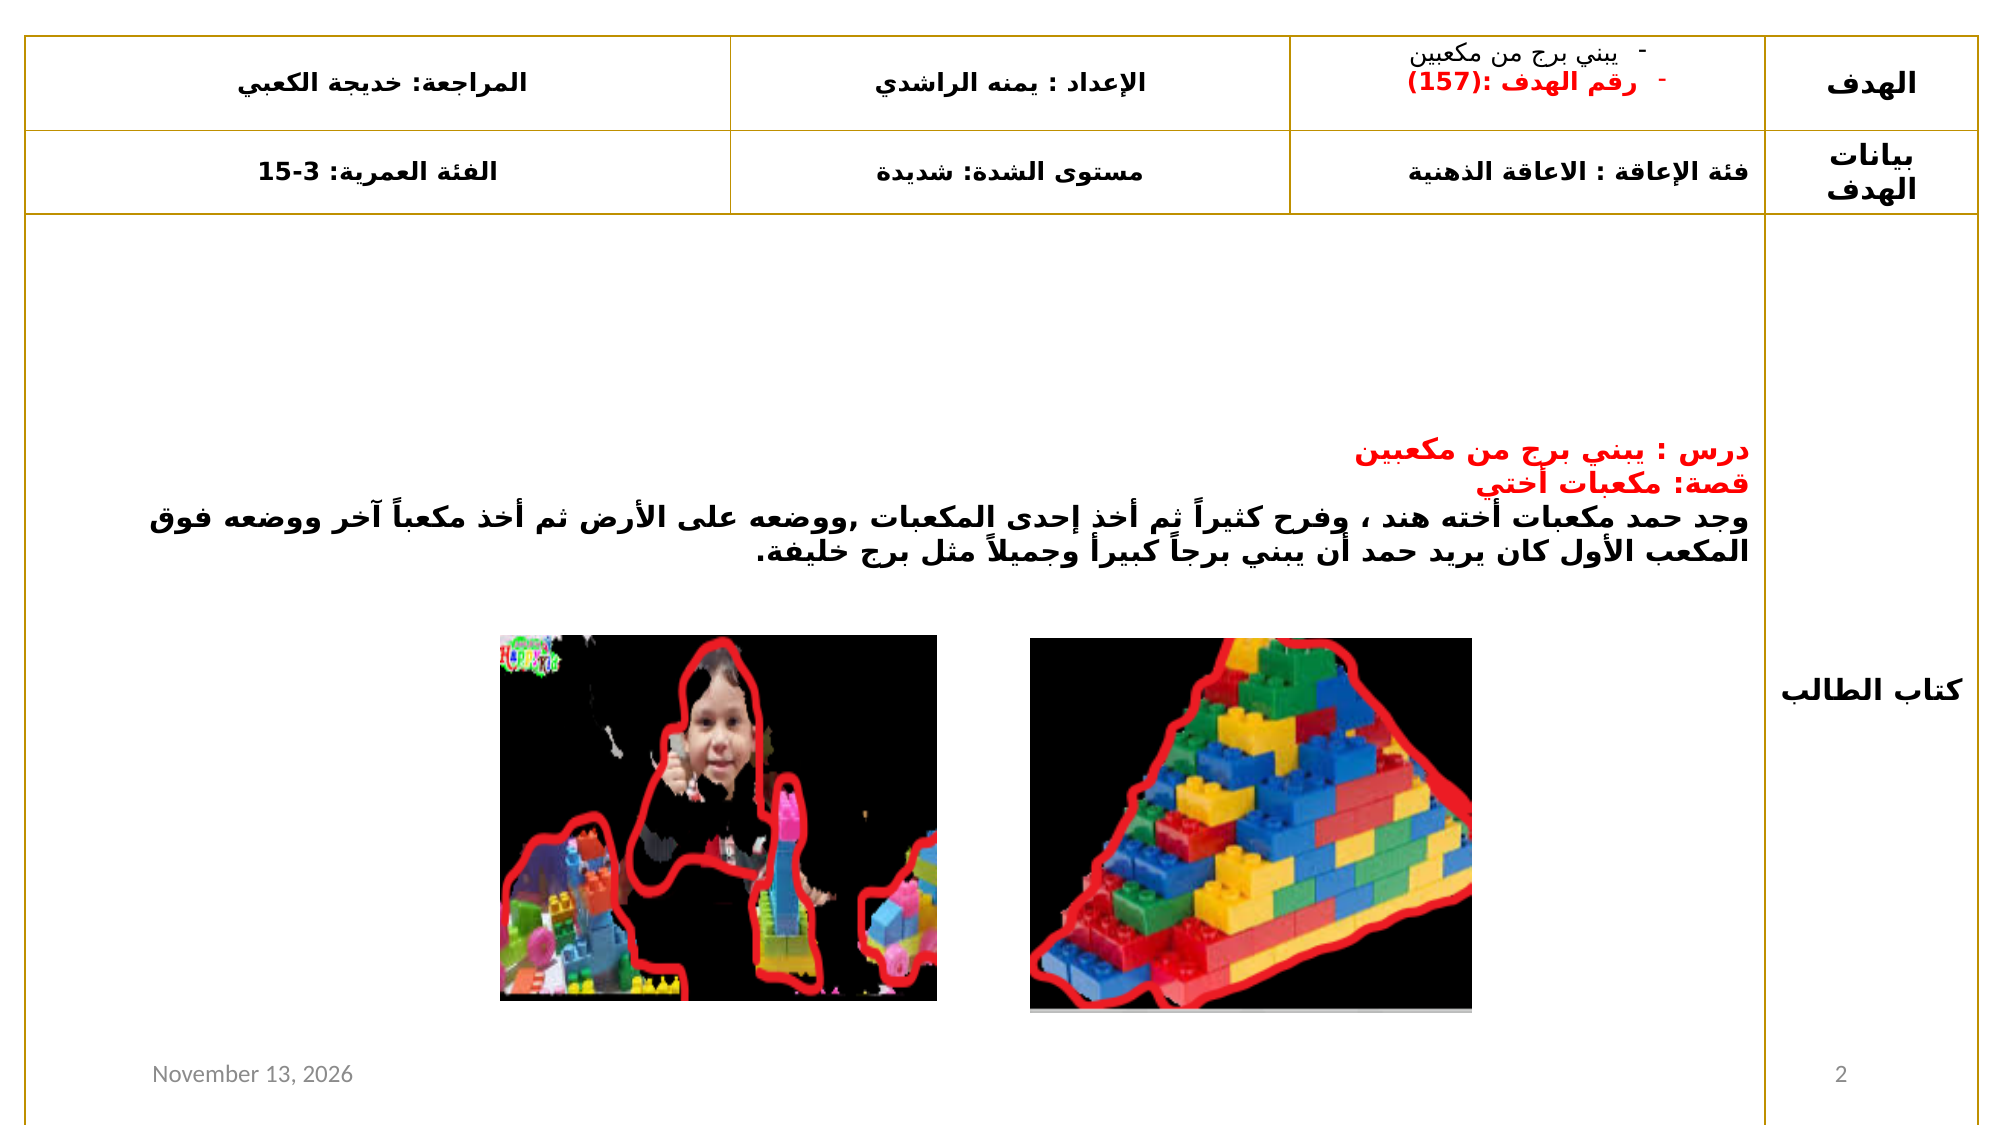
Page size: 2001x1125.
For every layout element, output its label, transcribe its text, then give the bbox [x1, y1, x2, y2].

table_header الهدف [1766, 37, 1977, 130]
table_cell كتاب الطالب [1766, 215, 1977, 1125]
picture [1030, 637, 1472, 1013]
table_header الإعداد : يمنه الراشدي [731, 37, 1289, 130]
table_cell الفئة العمرية: 3-15 [26, 131, 730, 213]
table_cell مستوى الشدة: شديدة [731, 131, 1289, 213]
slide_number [137, 1042, 588, 1103]
table_cell فئة الإعاقة : الاعاقة الذهنية [1291, 131, 1764, 213]
picture [499, 635, 937, 1001]
table_header المراجعة: خديجة الكعبي [26, 37, 730, 130]
slide_number 2 [1412, 1042, 1863, 1103]
table_cell بيانات الهدف [1766, 131, 1977, 213]
table_cell درس : يبني برج من مكعبين قصة: مكعبات أختي وجد حمد مكعبات أخته هند ، وفرح كثيراً ثم أخذ إحدى المكعبات ,ووضعه على الأرض ثم أخذ مكعباً آخر ووضعه فوق المكعب الأول كان يريد حمد أن يبني برجاً كبيرأ وجميلاً مثل برج خليفة. [26, 215, 1764, 1125]
table_header يبني برج من مكعبين رقم الهدف :(157) [1291, 37, 1764, 130]
